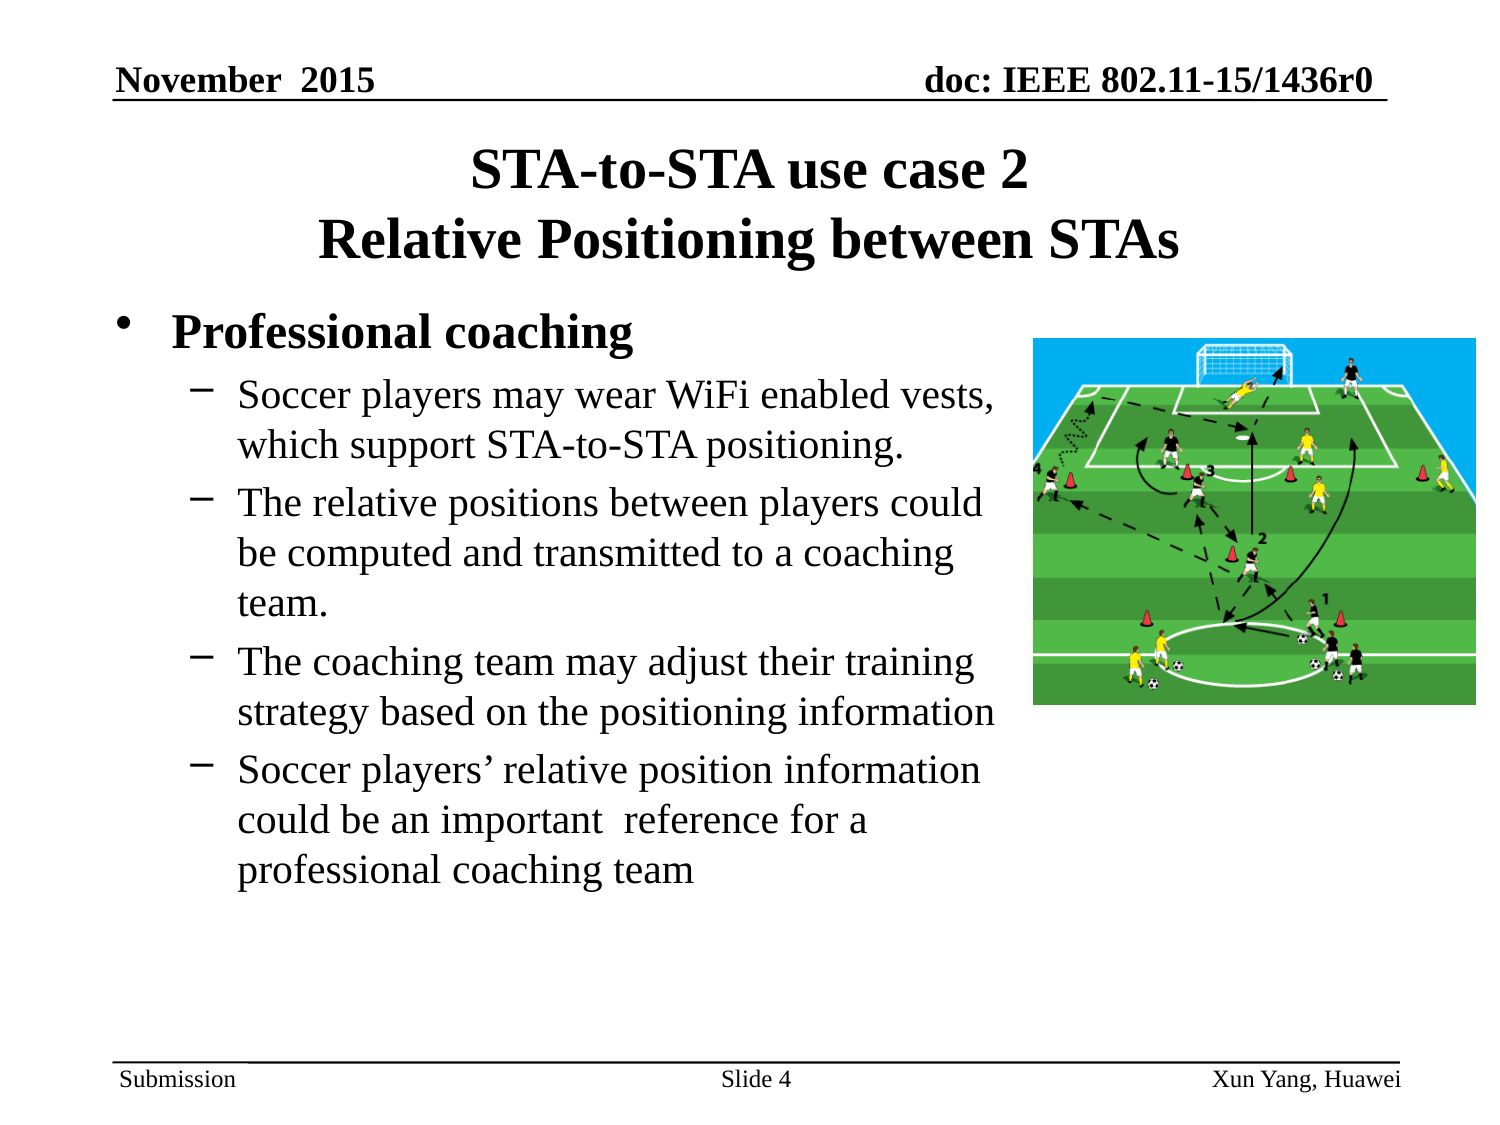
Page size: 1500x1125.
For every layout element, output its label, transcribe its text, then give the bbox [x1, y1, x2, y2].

list Professional coaching Soccer players may wear WiFi enabled vests, which support STA-to-STA positioning. The relative positions between players could be computed and transmitted to a coaching team. The coaching team may adjust their training strategy based on the positioning information Soccer players’ relative position information could be an important reference for a professional coaching team [100, 290, 1034, 966]
slide_number Slide 4 [712, 1062, 801, 1093]
footer Xun Yang, Huawei [1209, 1062, 1402, 1093]
title STA-to-STA use case 2 Relative Positioning between STAs [112, 112, 1388, 288]
picture [1033, 344, 1476, 705]
